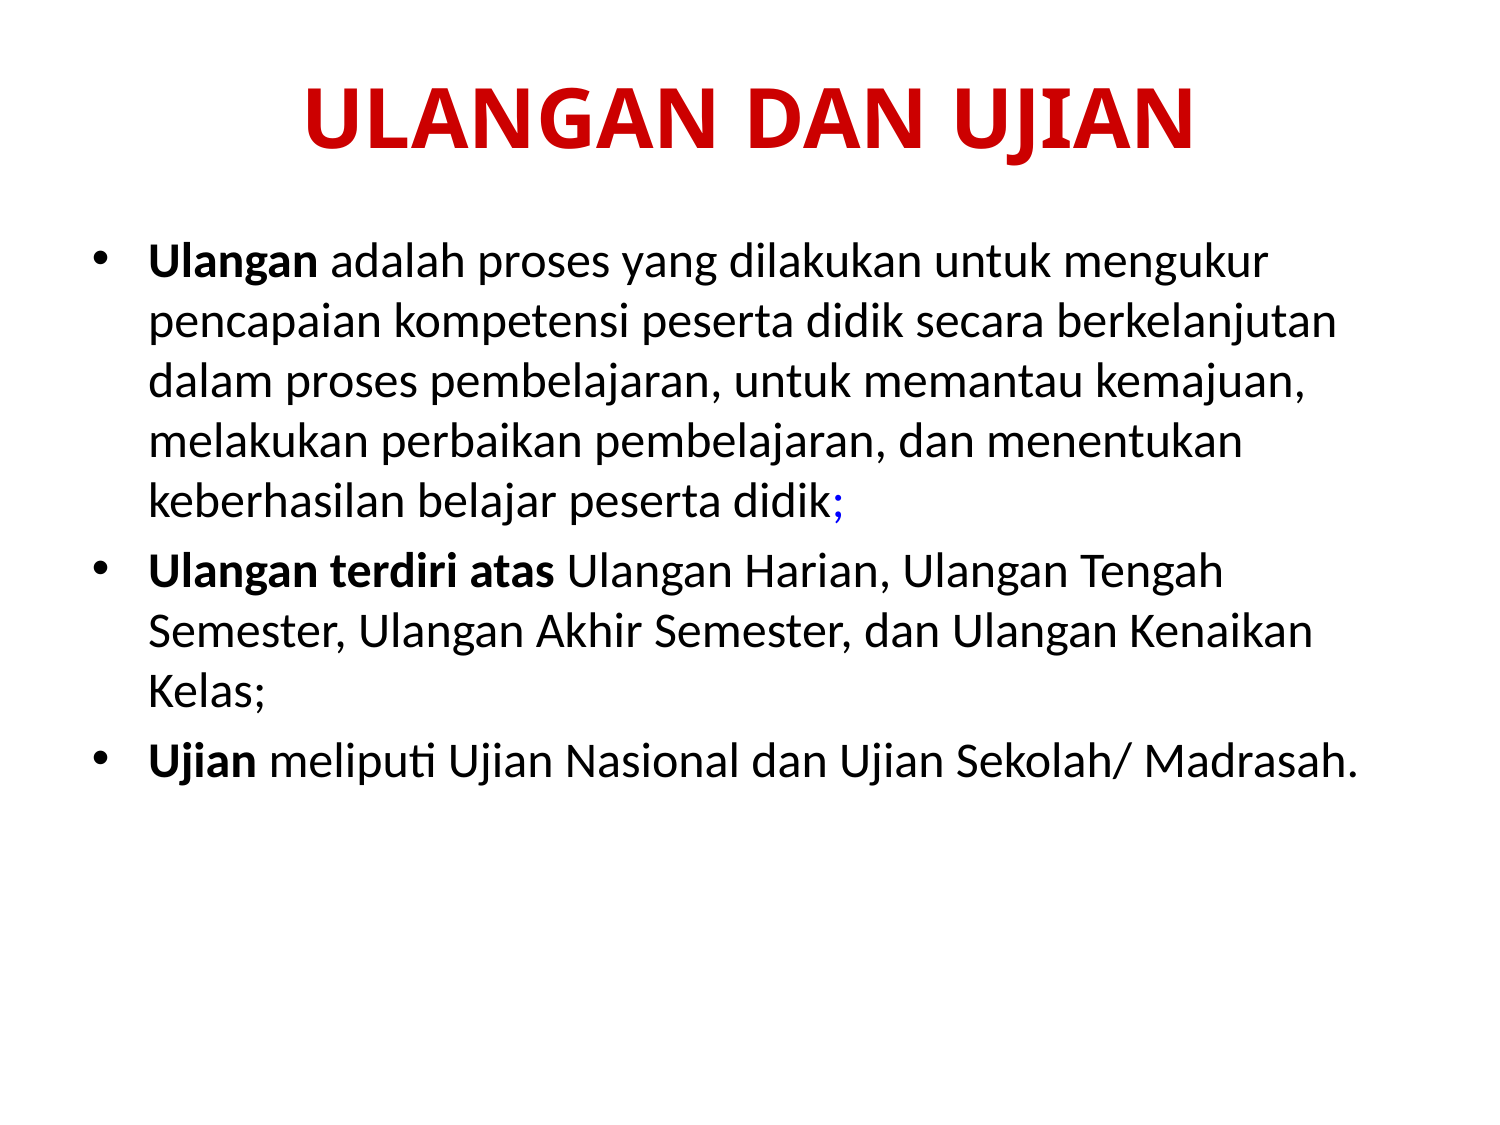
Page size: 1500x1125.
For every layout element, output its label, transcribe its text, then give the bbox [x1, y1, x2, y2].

list Ulangan adalah proses yang dilakukan untuk mengukur pencapaian kompetensi peserta didik secara berkelanjutan dalam proses pembelajaran, untuk memantau kemajuan, melakukan perbaikan pembelajaran, dan menentukan keberhasilan belajar peserta didik; Ulangan terdiri atas Ulangan Harian, Ulangan Tengah Semester, Ulangan Akhir Semester, dan Ulangan Kenaikan Kelas; Ujian meliputi Ujian Nasional dan Ujian Sekolah/ Madrasah. [76, 220, 1388, 963]
title ULANGAN DAN UJIAN [75, 45, 1425, 185]
